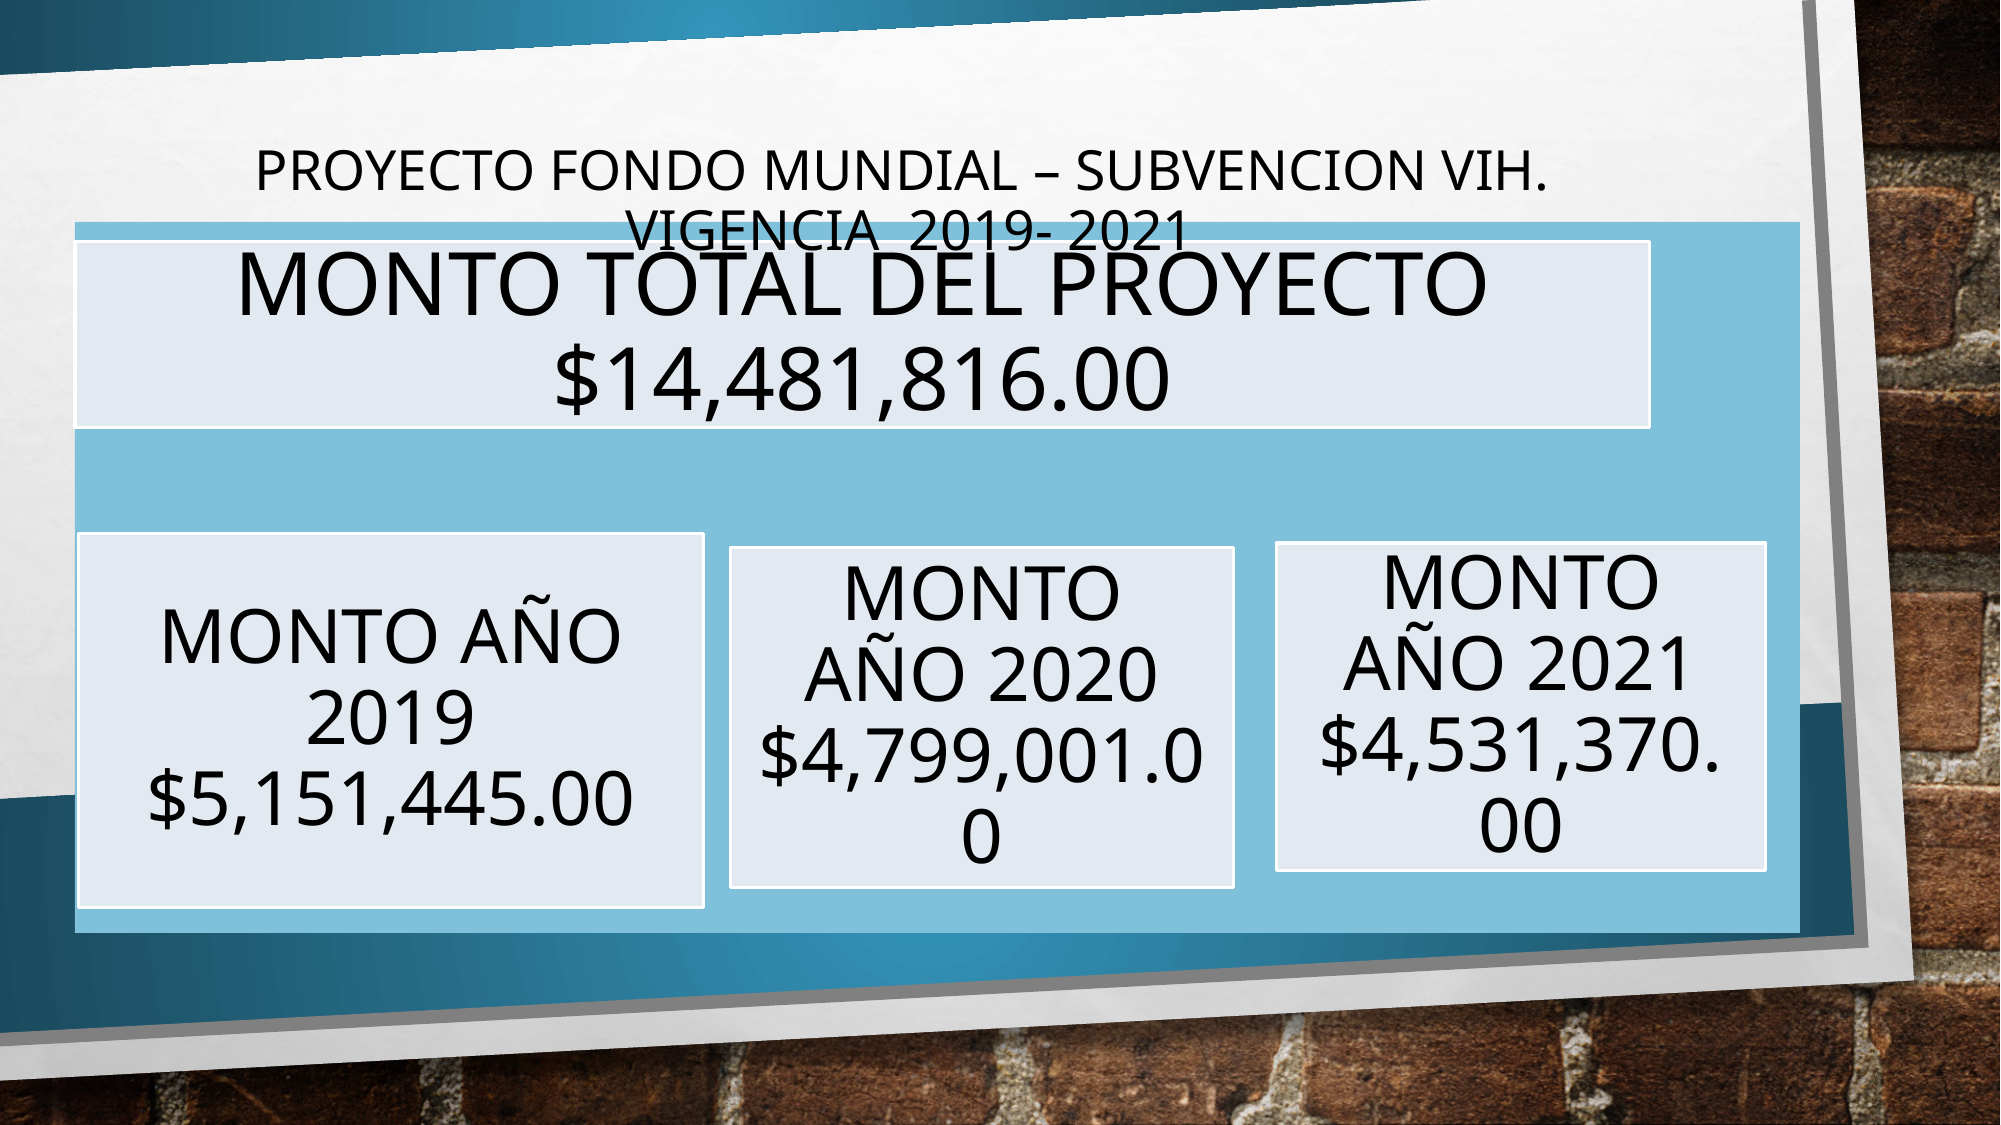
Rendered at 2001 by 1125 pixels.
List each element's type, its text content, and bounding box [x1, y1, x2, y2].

picture [0, 0, 2000, 1125]
text_box PROYECTO FONDO MUNDIAL – SUBVENCION VIH. Vigencia 2019- 2021 [93, 135, 1727, 221]
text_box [74, 221, 1801, 934]
